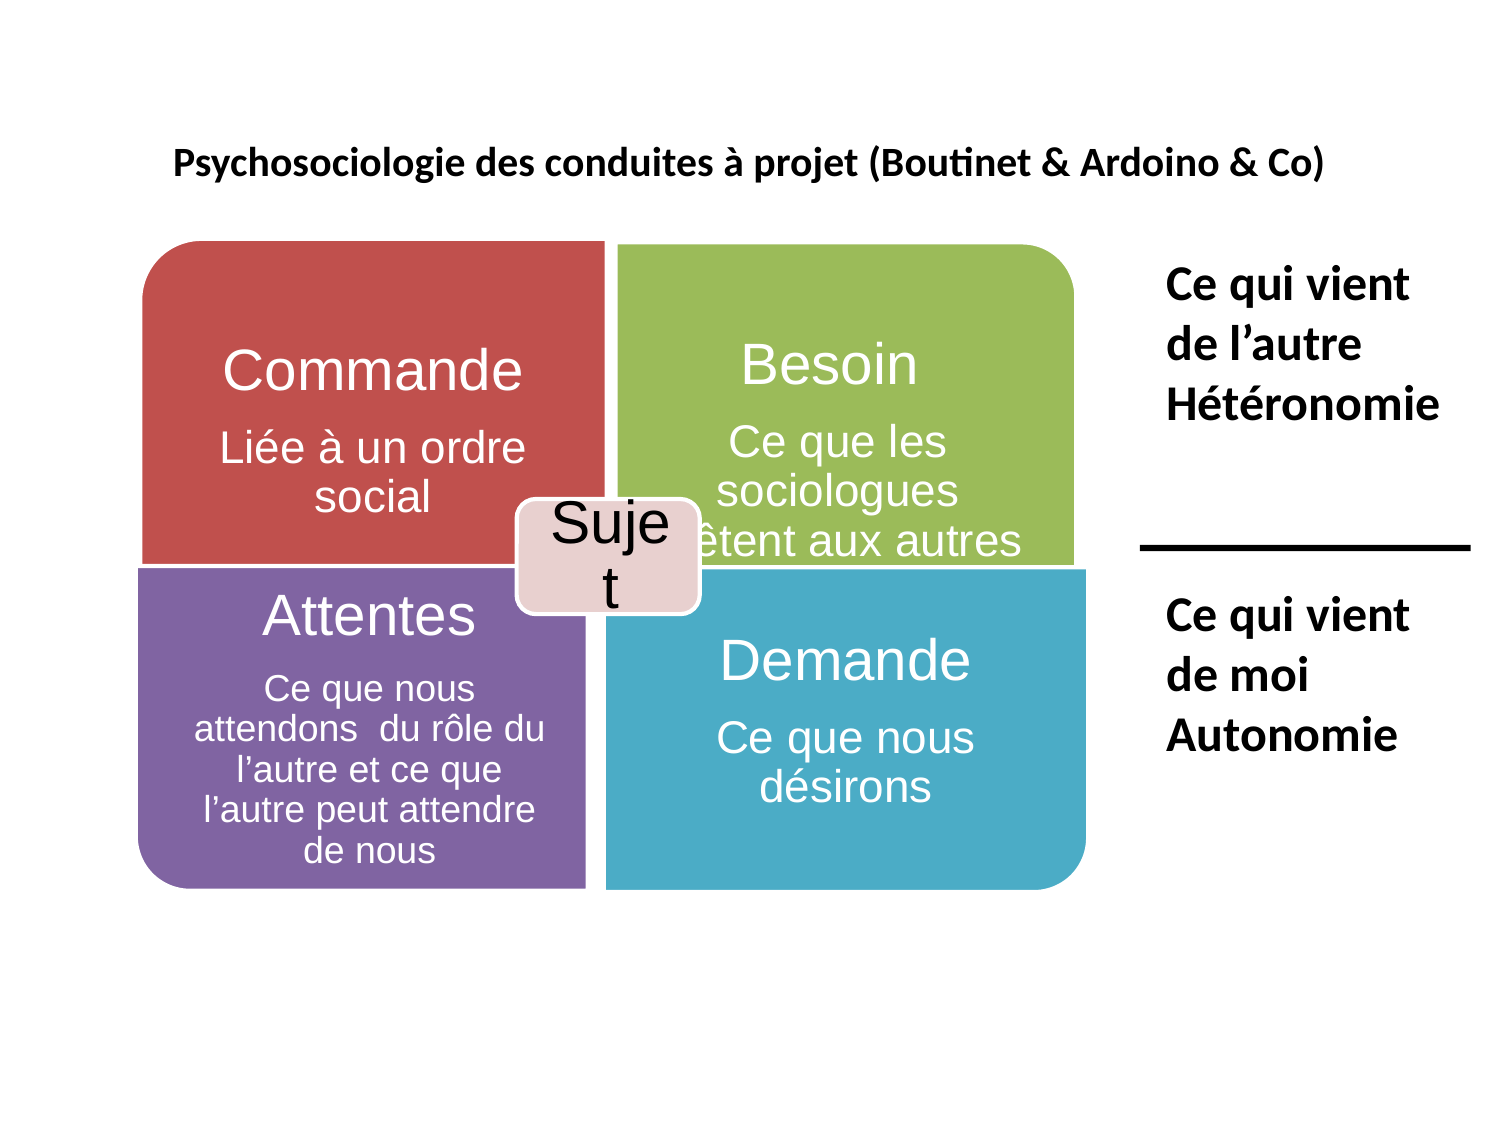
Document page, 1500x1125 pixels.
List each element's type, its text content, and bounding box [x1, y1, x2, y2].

text_box [1139, 544, 1471, 552]
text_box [123, 231, 1093, 882]
text_box Ce qui vient de moi Autonomie [1151, 574, 1459, 769]
title Psychosociologie des conduites à projet (Boutinet & Ardoino & Co) [112, 66, 1387, 254]
text_box Ce qui vient de l’autre Hétéronomie [1151, 242, 1483, 438]
